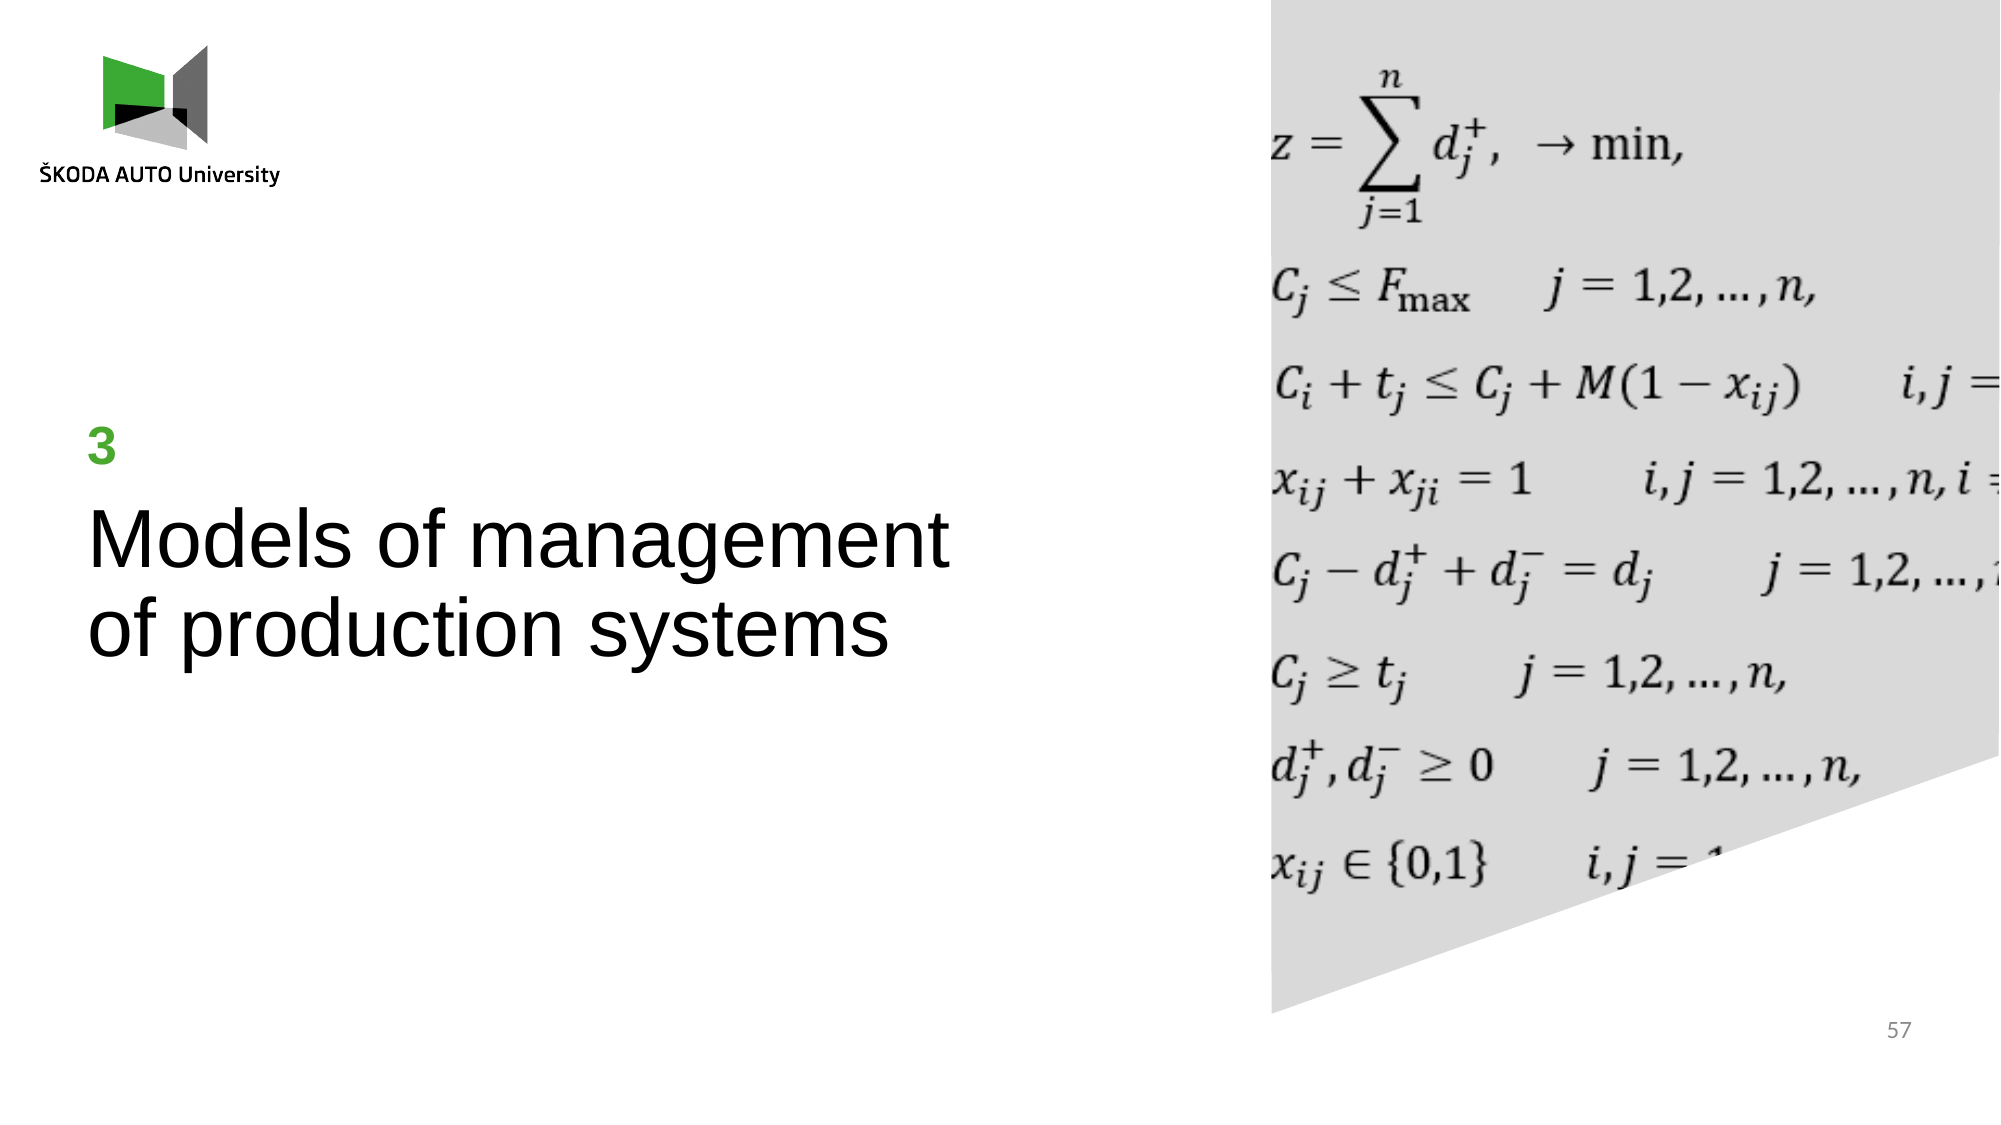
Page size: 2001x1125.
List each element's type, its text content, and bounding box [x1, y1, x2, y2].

list 3 [72, 411, 1146, 485]
picture [40, 45, 280, 187]
title Models of management of production systems [72, 487, 1146, 610]
slide_number 57 [1477, 1014, 1928, 1059]
picture [1271, 0, 2000, 1014]
list [72, 610, 1148, 984]
